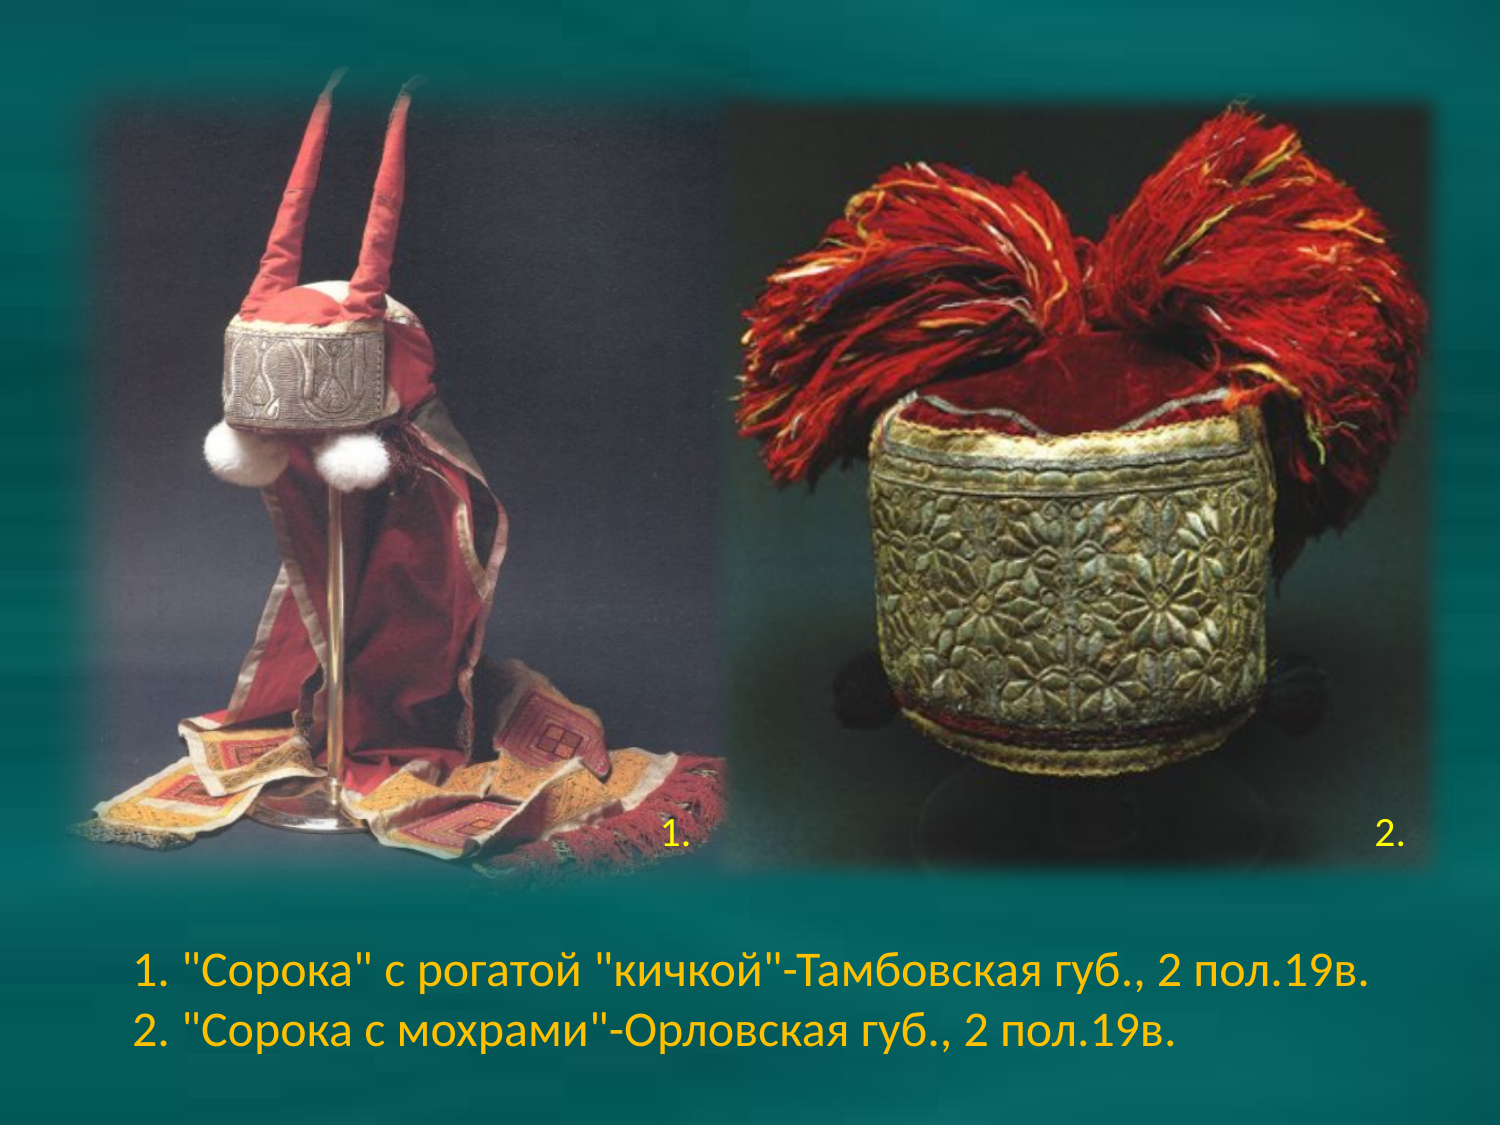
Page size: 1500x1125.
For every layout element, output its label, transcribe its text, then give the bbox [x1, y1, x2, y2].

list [34, 46, 809, 915]
picture [0, 0, 1500, 1125]
title 1. "Сорока" с рогатой "кичкой"-Тамбовская губ., 2 пол.19в. 2. "Сорока с мохрами"-Орловская губ., 2 пол.19в. [117, 902, 1432, 1090]
